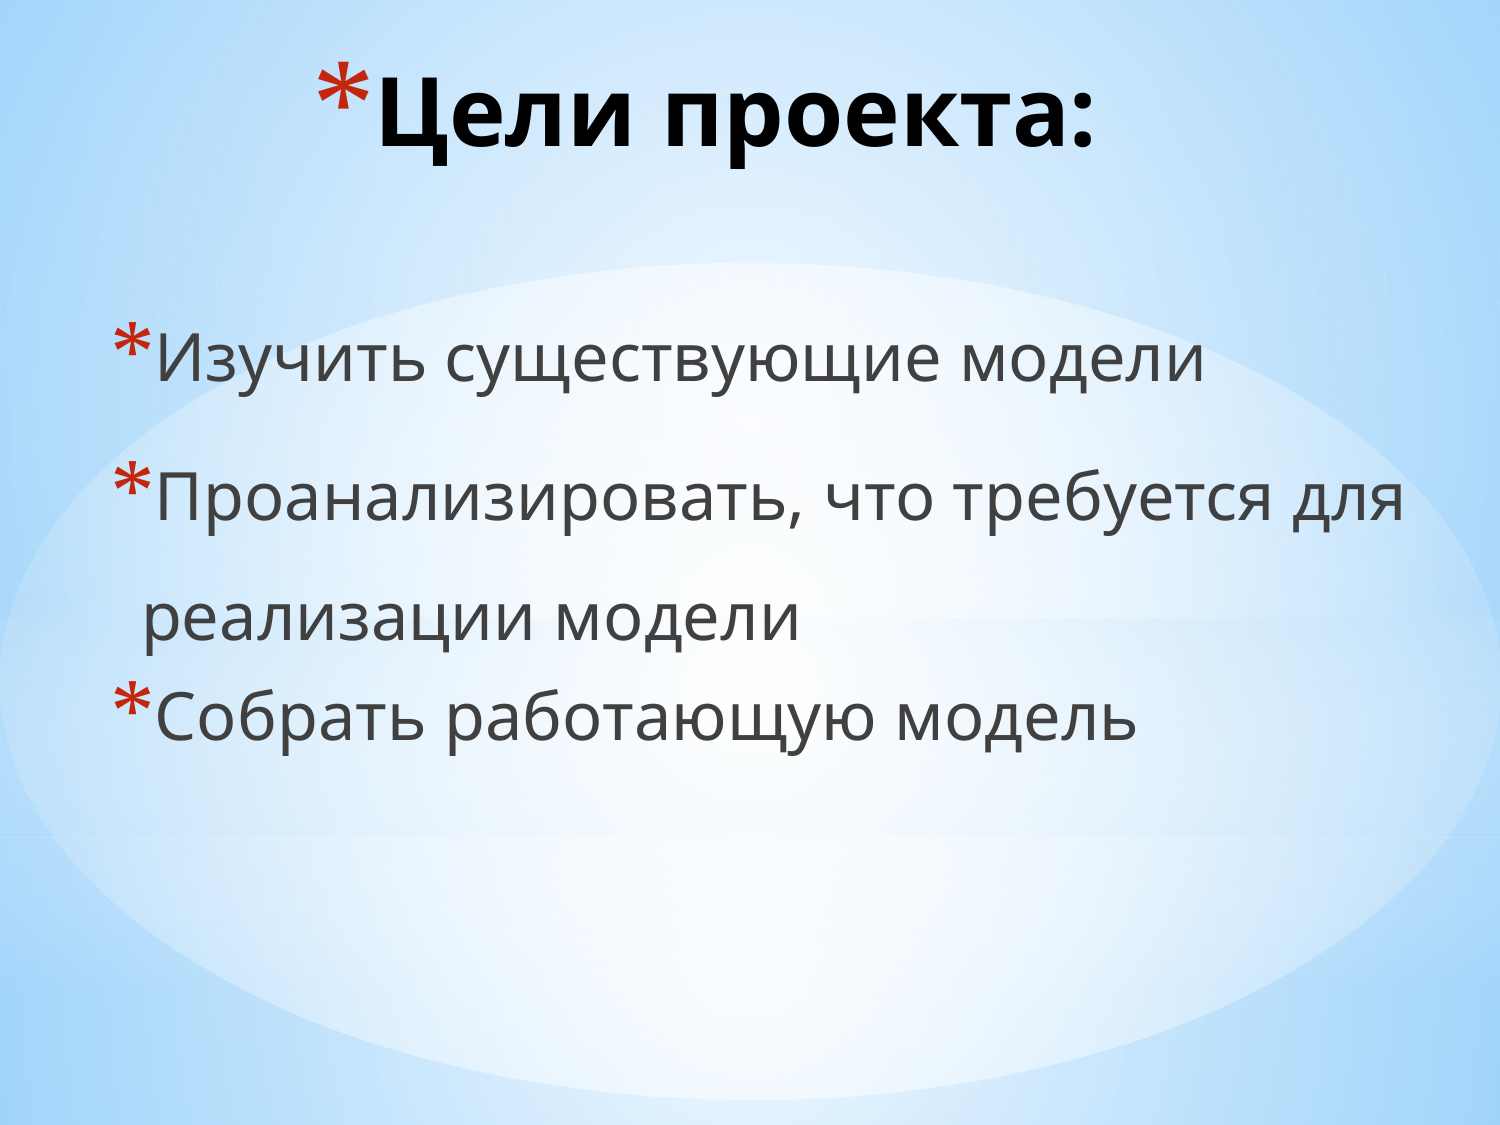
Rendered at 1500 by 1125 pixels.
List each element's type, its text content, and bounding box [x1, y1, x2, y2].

list Изучить существующие модели Проанализировать, что требуется для реализации модели Собрать работающую модель [88, 267, 1424, 838]
title Цели проекта: [171, 42, 1240, 231]
